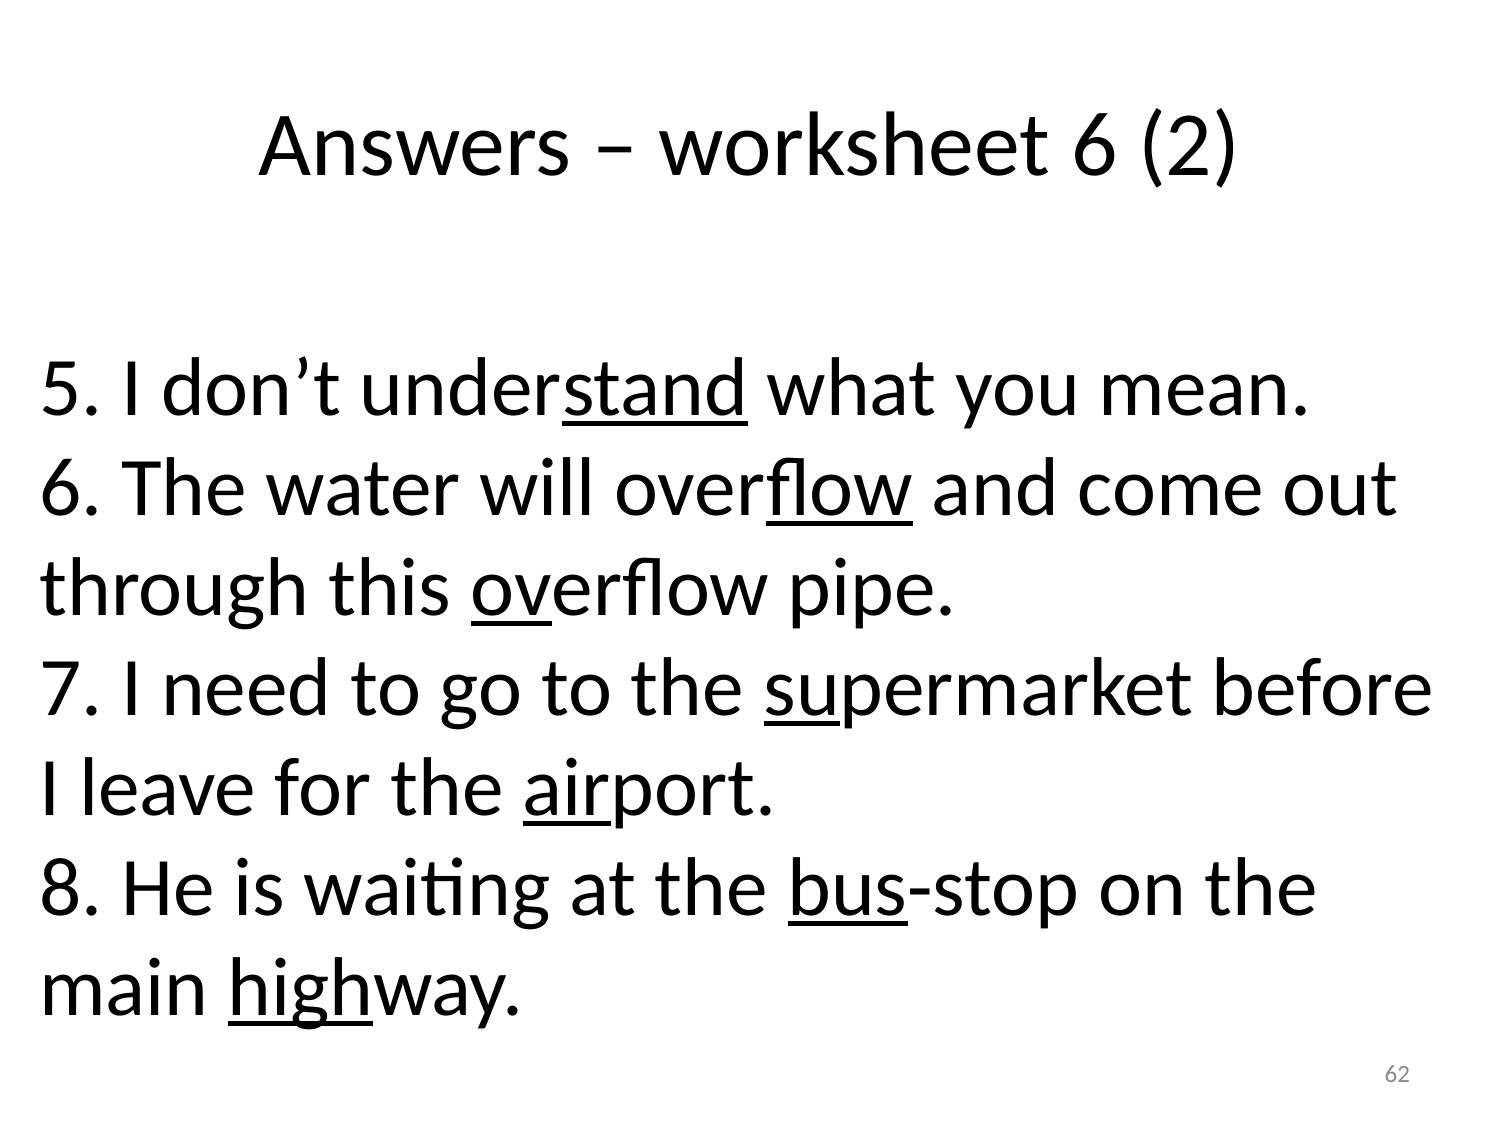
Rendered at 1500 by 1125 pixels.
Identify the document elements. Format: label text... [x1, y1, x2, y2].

text_box 5. I don’t understand what you mean. 6. The water will overflow and come out through this overflow pipe. 7. I need to go to the supermarket before I leave for the airport. 8. He is waiting at the bus-stop on the main highway. [24, 324, 1450, 1040]
title Answers – worksheet 6 (2) [75, 45, 1425, 233]
slide_number 62 [1074, 1042, 1425, 1103]
